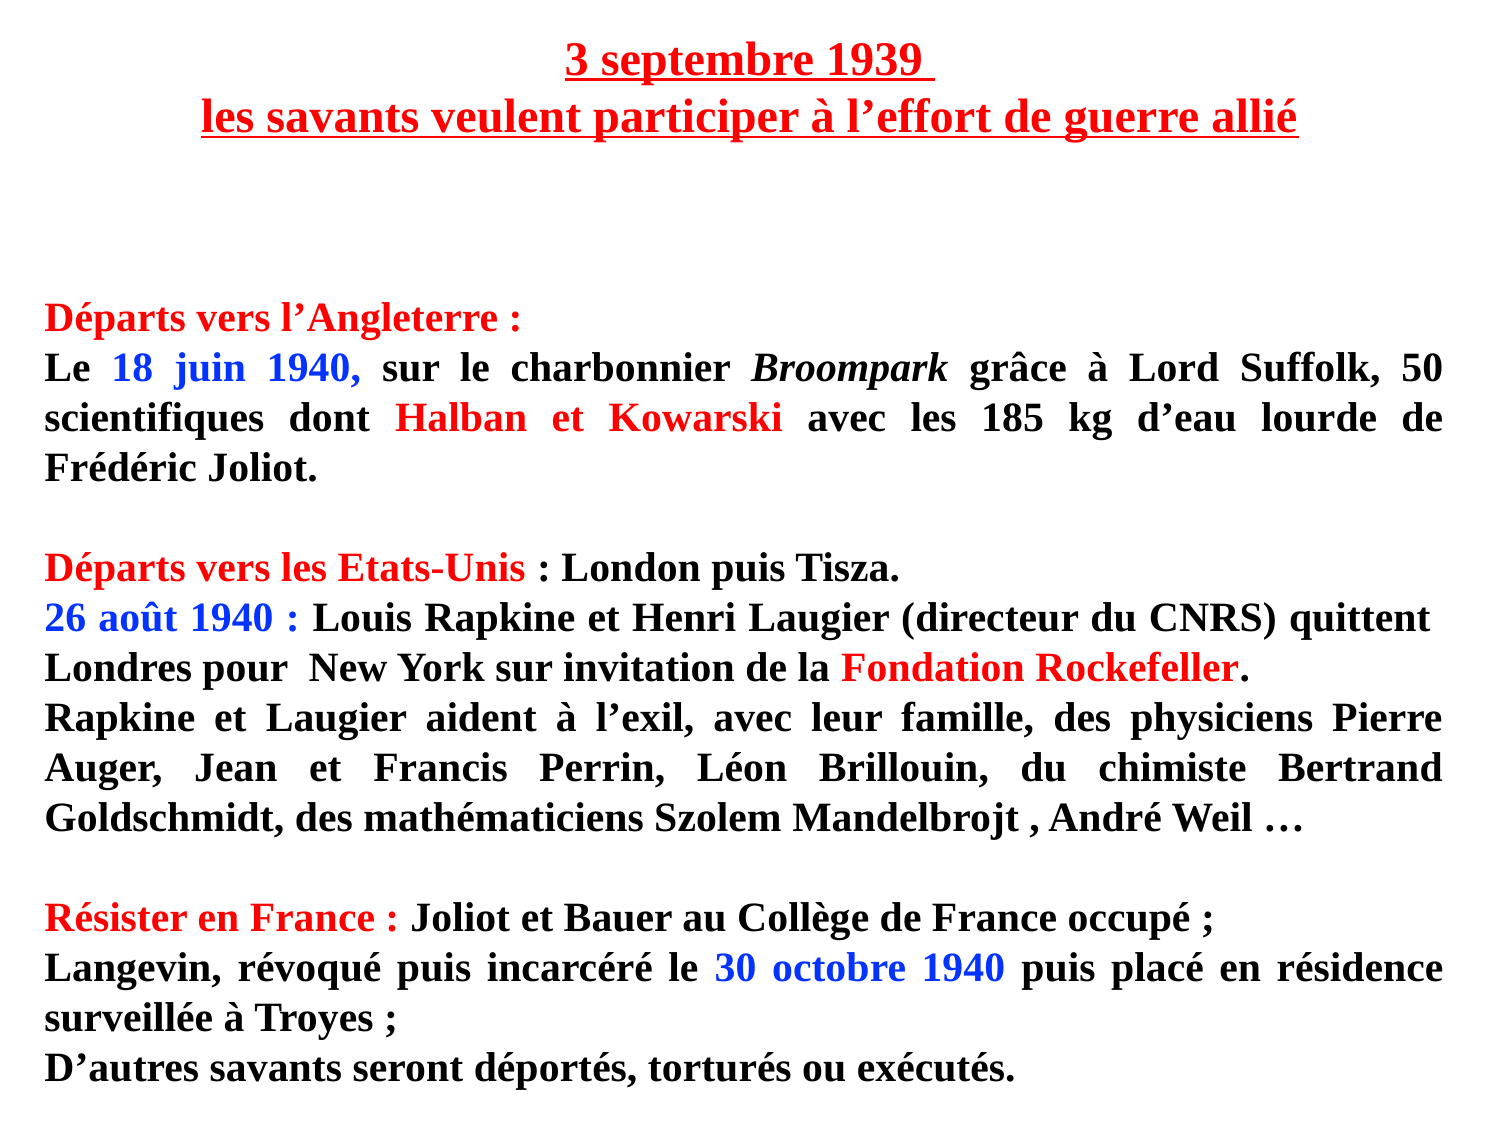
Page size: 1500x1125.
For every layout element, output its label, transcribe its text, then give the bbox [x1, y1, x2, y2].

list Départs vers l’Angleterre : Le 18 juin 1940, sur le charbonnier Broompark grâce à Lord Suffolk, 50 scientifiques dont Halban et Kowarski avec les 185 kg d’eau lourde de Frédéric Joliot. Départs vers les Etats-Unis : London puis Tisza. 26 août 1940 : Louis Rapkine et Henri Laugier (directeur du CNRS) quittent Londres pour New York sur invitation de la Fondation Rockefeller. Rapkine et Laugier aident à l’exil, avec leur famille, des physiciens Pierre Auger, Jean et Francis Perrin, Léon Brillouin, du chimiste Bertrand Goldschmidt, des mathématiciens Szolem Mandelbrojt , André Weil … Résister en France : Joliot et Bauer au Collège de France occupé ; Langevin, révoqué puis incarcéré le 30 octobre 1940 puis placé en résidence surveillée à Troyes ; D’autres savants seront déportés, torturés ou exécutés. [29, 231, 1459, 1106]
title 3 septembre 1939 les savants veulent participer à l’effort de guerre allié [0, 19, 1500, 209]
